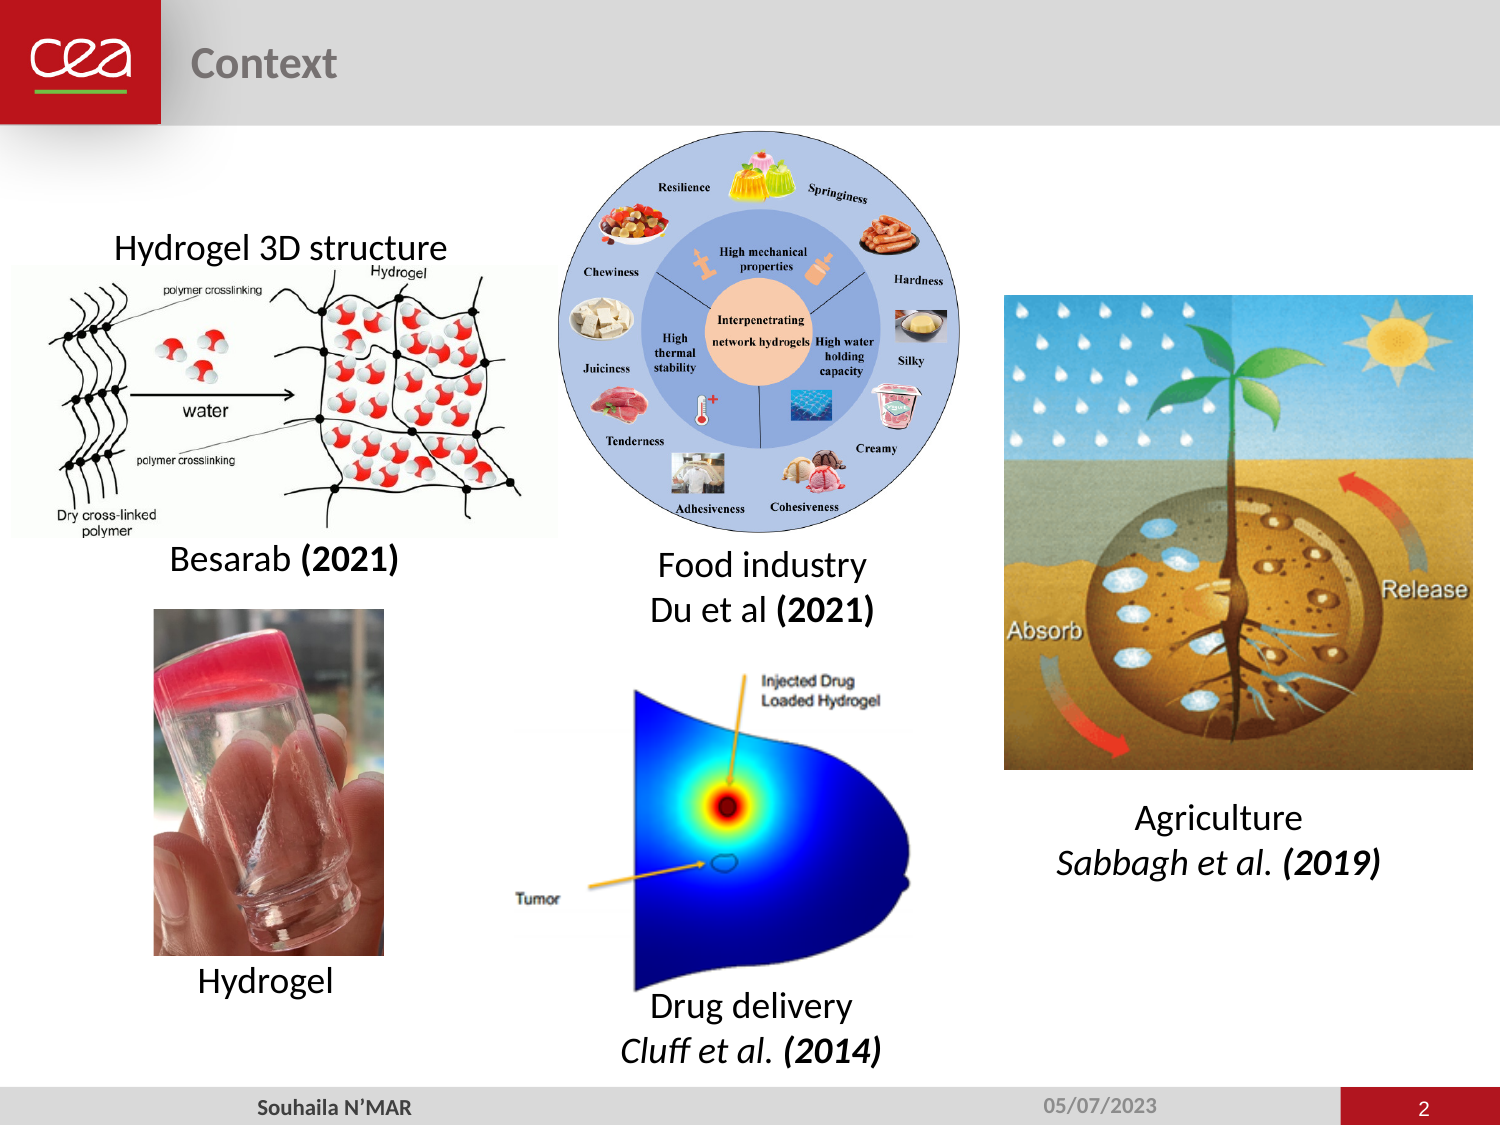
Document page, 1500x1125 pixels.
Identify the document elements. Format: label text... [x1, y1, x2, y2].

text_box Drug delivery Cluff et al. (2014) [545, 973, 957, 1124]
text_box Context [169, 34, 1425, 96]
picture [1004, 295, 1473, 770]
text_box Hydrogel 3D structure [75, 170, 487, 265]
picture [95, 609, 442, 956]
picture [11, 130, 960, 538]
text_box Besarab (2021) [78, 538, 491, 632]
text_box Food industry Du et al (2021) [514, 532, 1004, 638]
picture [514, 672, 913, 996]
slide_number 2 [1372, 1096, 1476, 1115]
text_box Hydrogel [111, 948, 421, 1009]
picture [0, 0, 161, 124]
text_box Agriculture Sabbagh et al. (2019) [1013, 785, 1425, 936]
